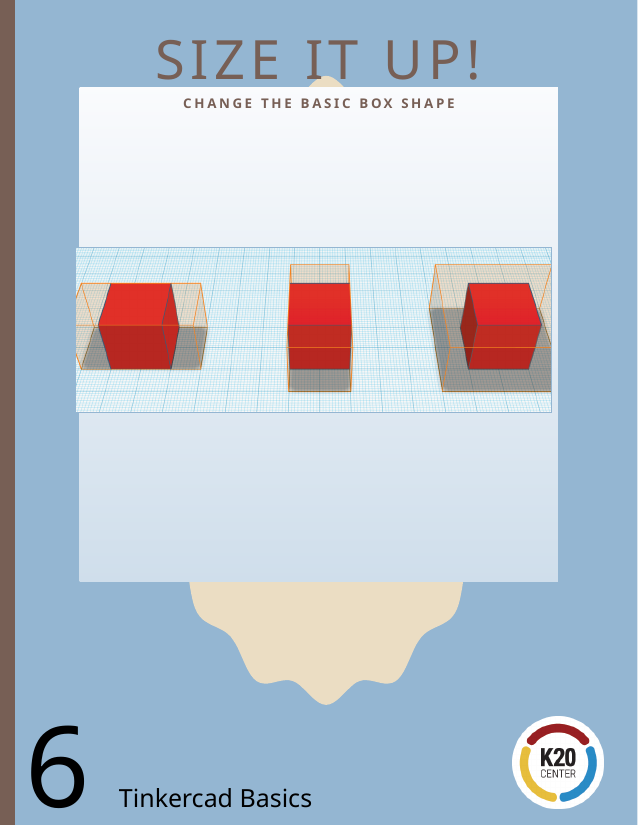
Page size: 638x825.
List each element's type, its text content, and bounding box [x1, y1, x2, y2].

text_box 6 Tinkercad Basics [10, 687, 328, 825]
picture [75, 247, 552, 413]
picture [511, 716, 604, 809]
subtitle Change the basic box shape [79, 87, 558, 582]
title Size it Up! [25, 24, 612, 100]
